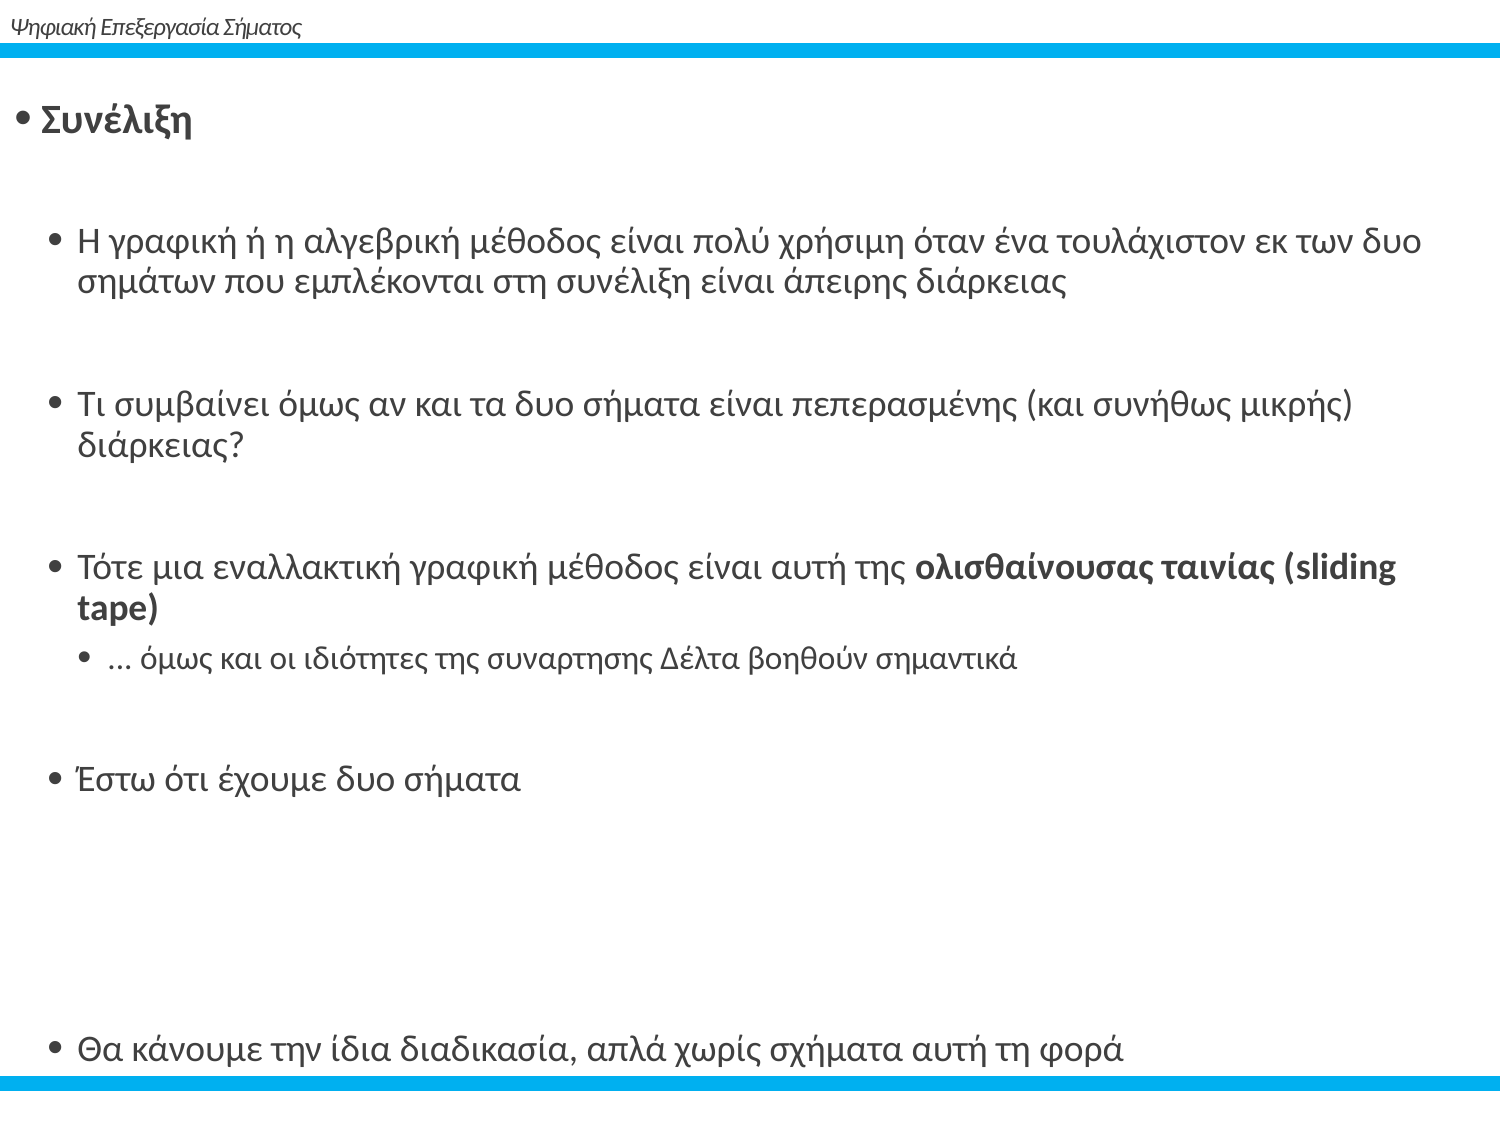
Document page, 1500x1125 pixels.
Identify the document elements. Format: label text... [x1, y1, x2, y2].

text_box [0, 43, 1500, 58]
title Ψηφιακή Επεξεργασία Σήματος [0, 20, 1484, 43]
text_box [0, 1076, 1500, 1091]
